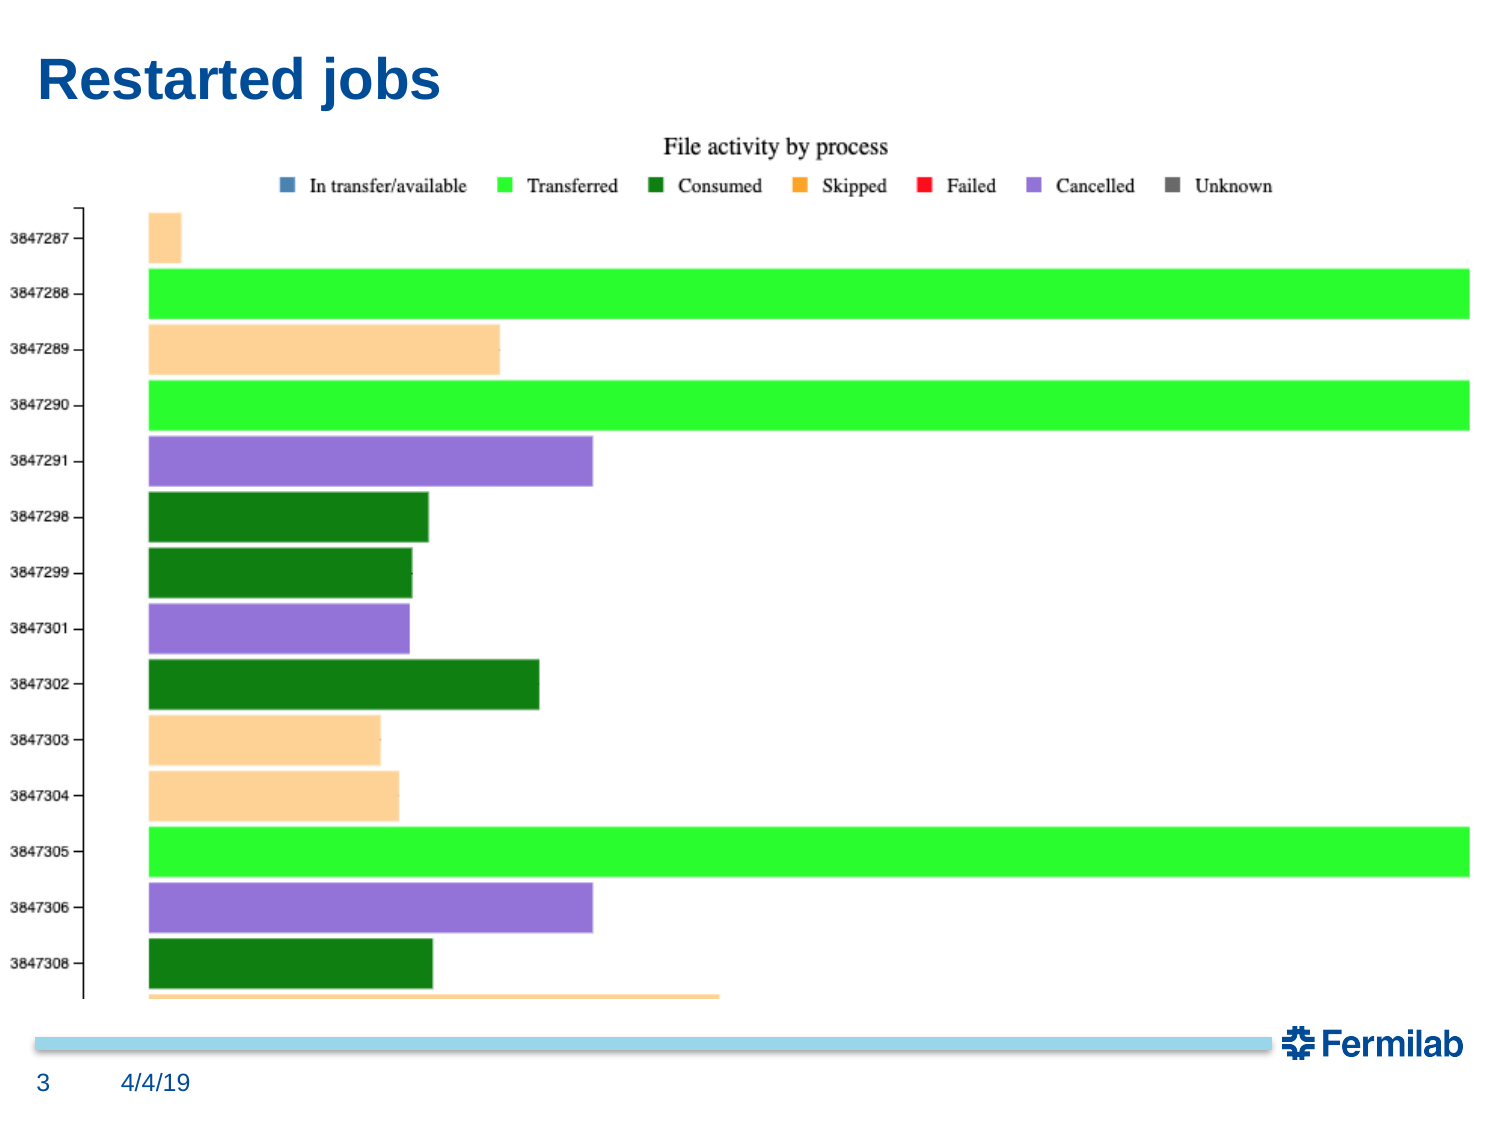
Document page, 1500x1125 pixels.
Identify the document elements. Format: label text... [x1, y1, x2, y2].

picture [1282, 1026, 1463, 1060]
picture [0, 126, 1500, 999]
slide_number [120, 1066, 232, 1107]
title Restarted jobs [37, 41, 1463, 112]
slide_number 3 [36, 1066, 105, 1106]
